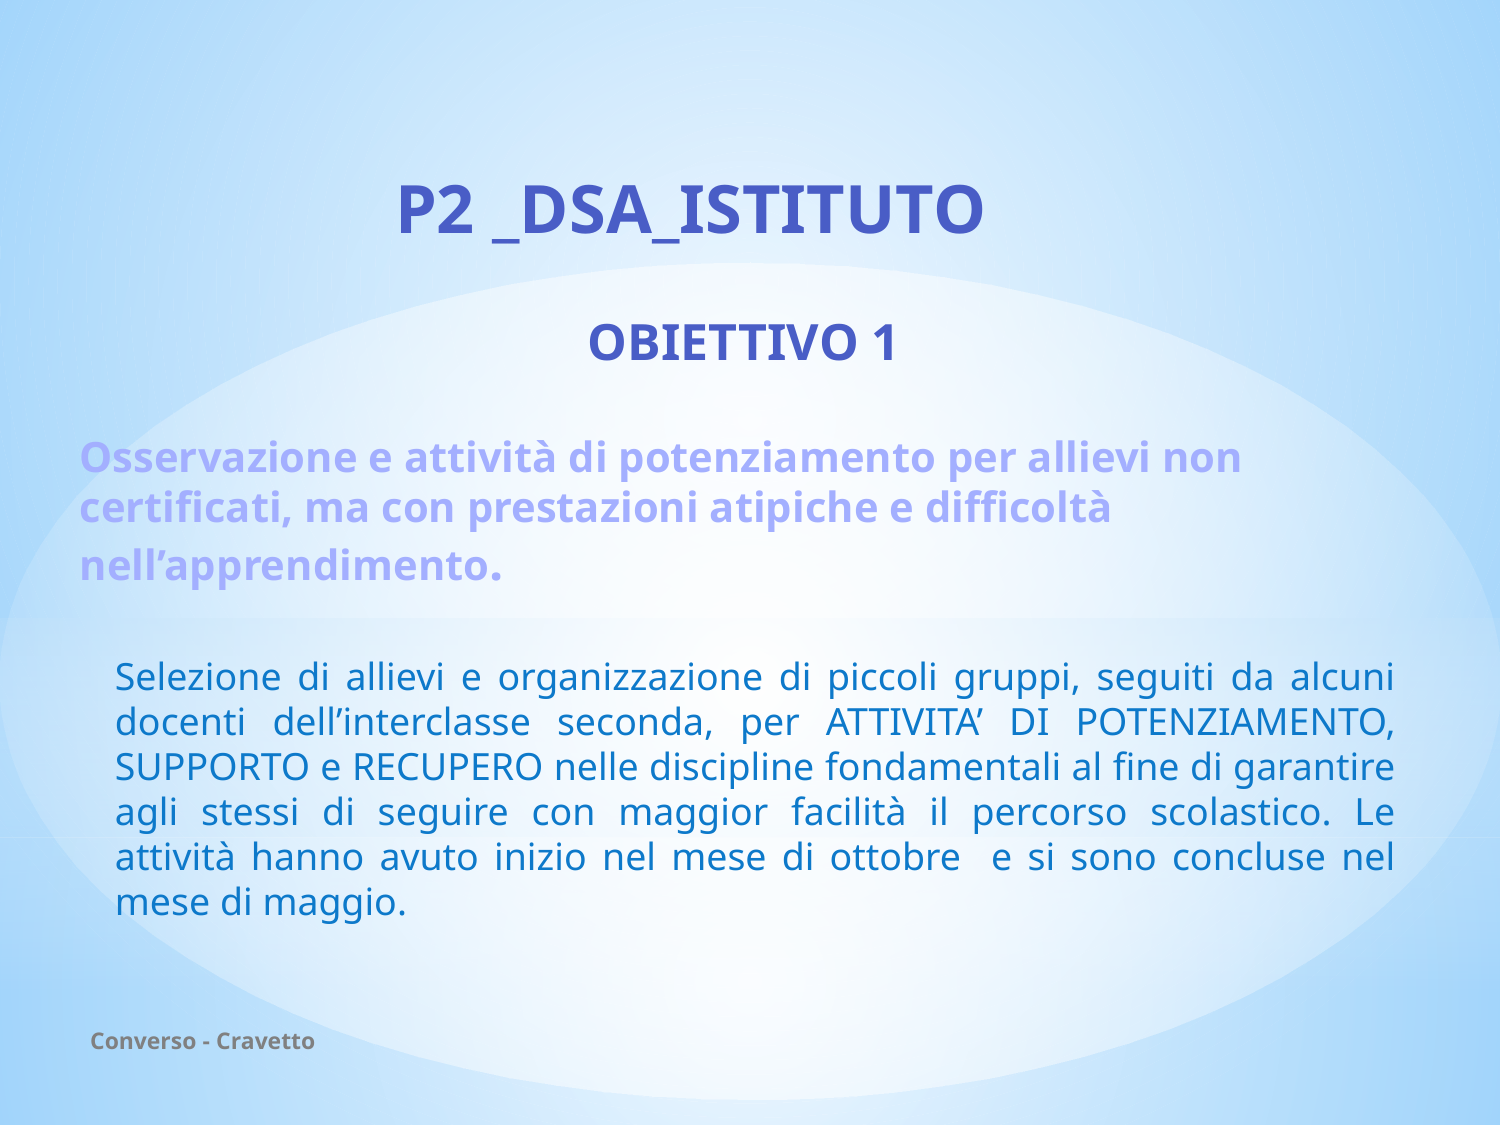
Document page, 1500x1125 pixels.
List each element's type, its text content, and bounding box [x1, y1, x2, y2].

footer Converso - Cravetto [75, 1012, 625, 1073]
text_box P2 _DSA_ISTITUTO [348, 159, 1034, 254]
text_box OBIETTIVO 1 Osservazione e attività di potenziamento per allievi non certificati, ma con prestazioni atipiche e difficoltà nell’apprendimento. [64, 303, 1424, 659]
text_box Selezione di allievi e organizzazione di piccoli gruppi, seguiti da alcuni docenti dell’interclasse seconda, per ATTIVITA’ DI POTENZIAMENTO, SUPPORTO e RECUPERO nelle discipline fondamentali al fine di garantire agli stessi di seguire con maggior facilità il percorso scolastico. Le attività hanno avuto inizio nel mese di ottobre e si sono concluse nel mese di maggio. [100, 659, 1412, 930]
